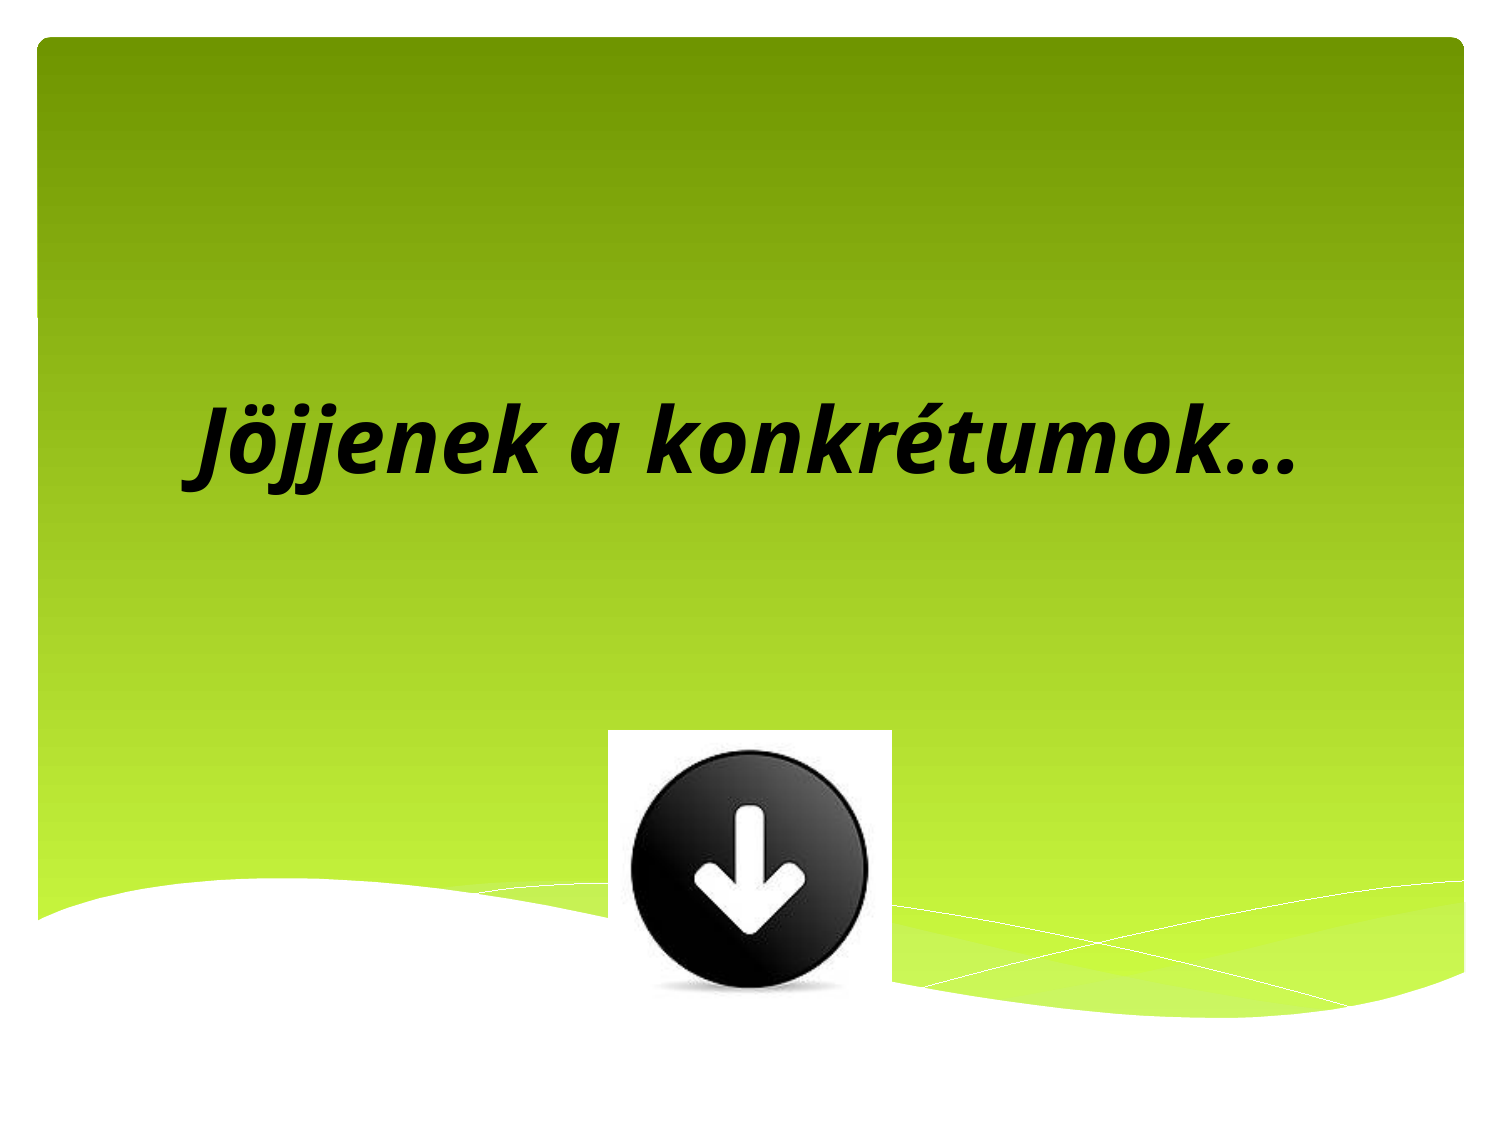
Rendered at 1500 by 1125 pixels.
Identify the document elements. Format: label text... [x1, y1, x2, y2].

picture [608, 730, 892, 1015]
title Jöjjenek a konkrétumok… [112, 178, 1388, 610]
